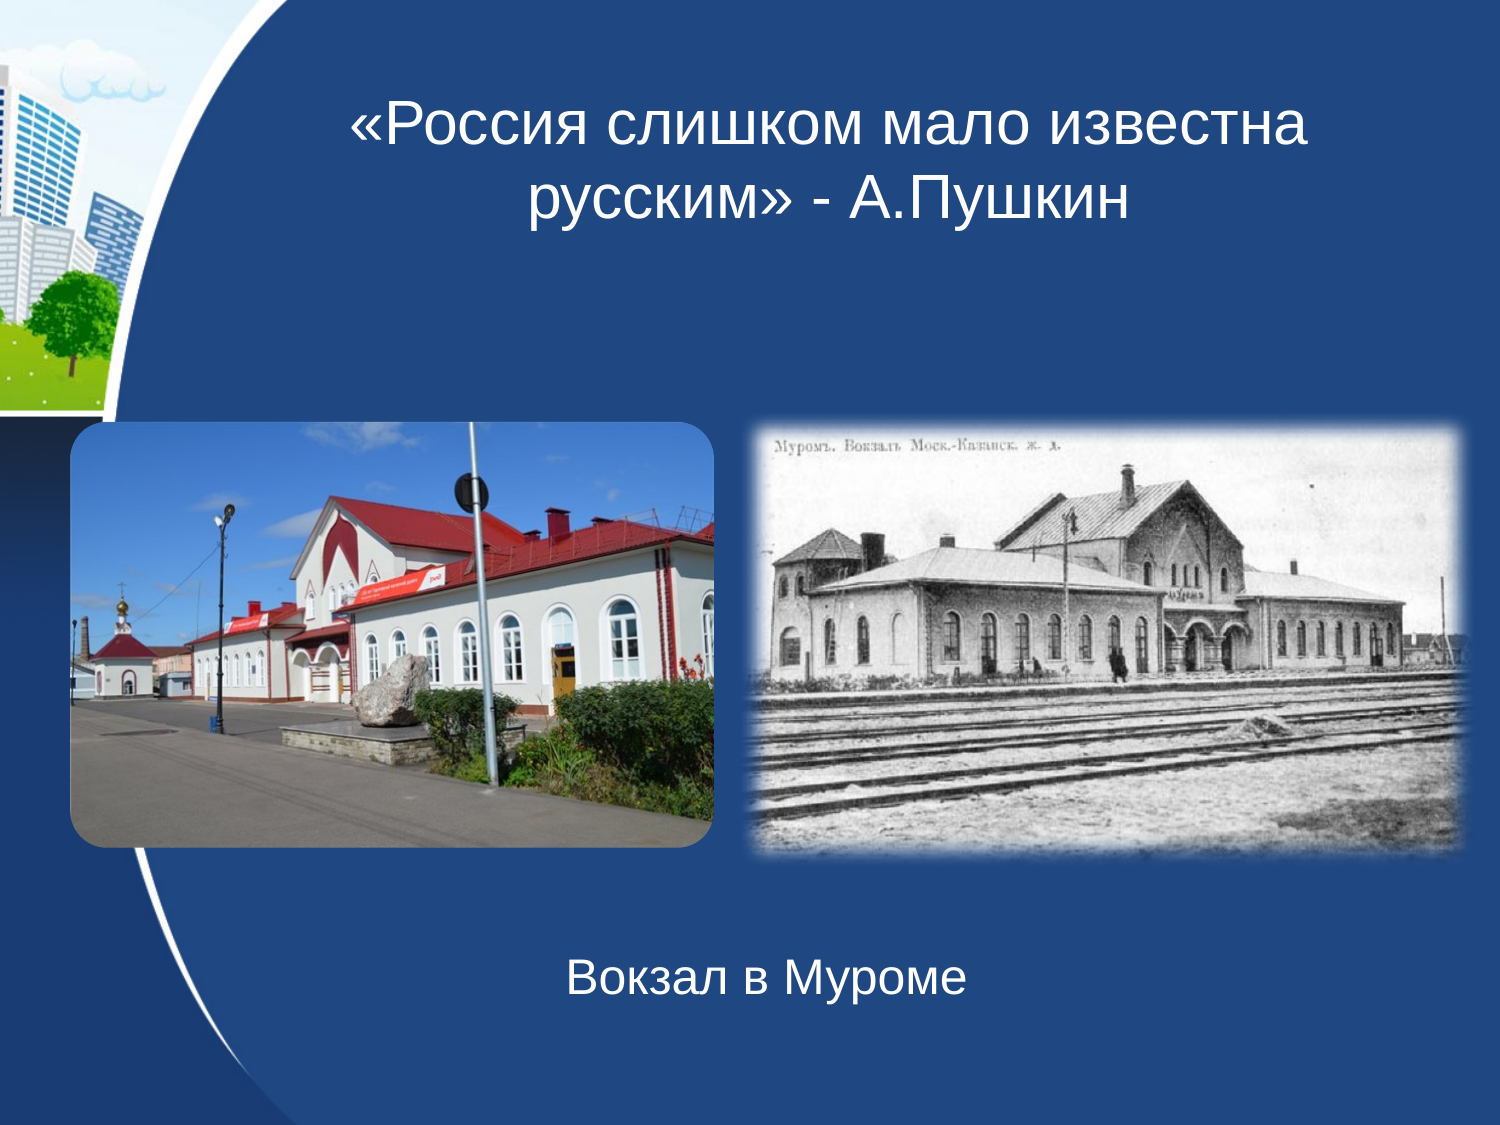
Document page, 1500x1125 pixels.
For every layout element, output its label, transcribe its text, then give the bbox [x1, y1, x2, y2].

title «Россия слишком мало известна русским» - А.Пушкин [222, 70, 1437, 244]
picture [0, 0, 1500, 1125]
text_box Вокзал в Муроме [550, 937, 1090, 1013]
